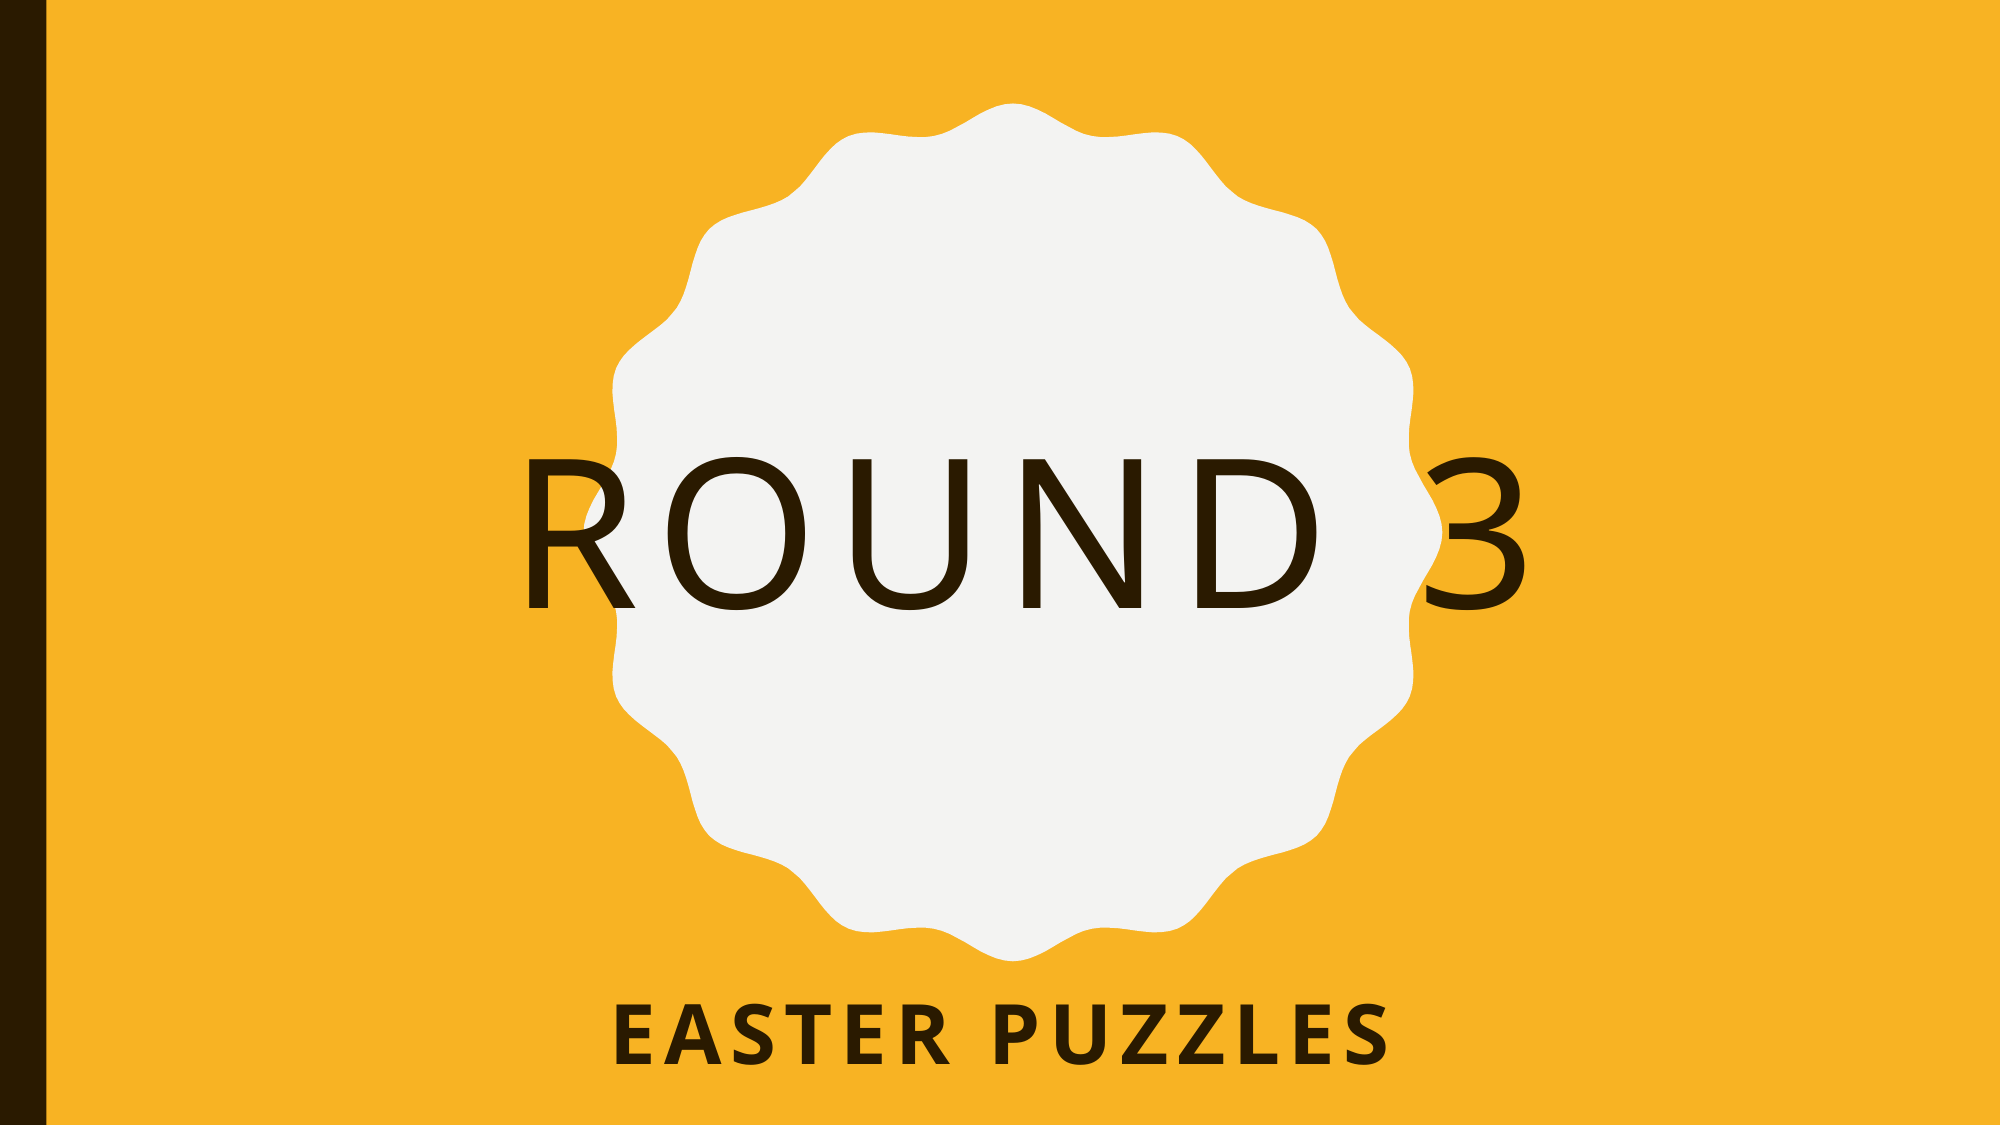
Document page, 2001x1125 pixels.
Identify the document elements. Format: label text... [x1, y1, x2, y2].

title Round 3 [176, 180, 1870, 902]
subtitle Easter puzzles [153, 973, 1847, 1096]
